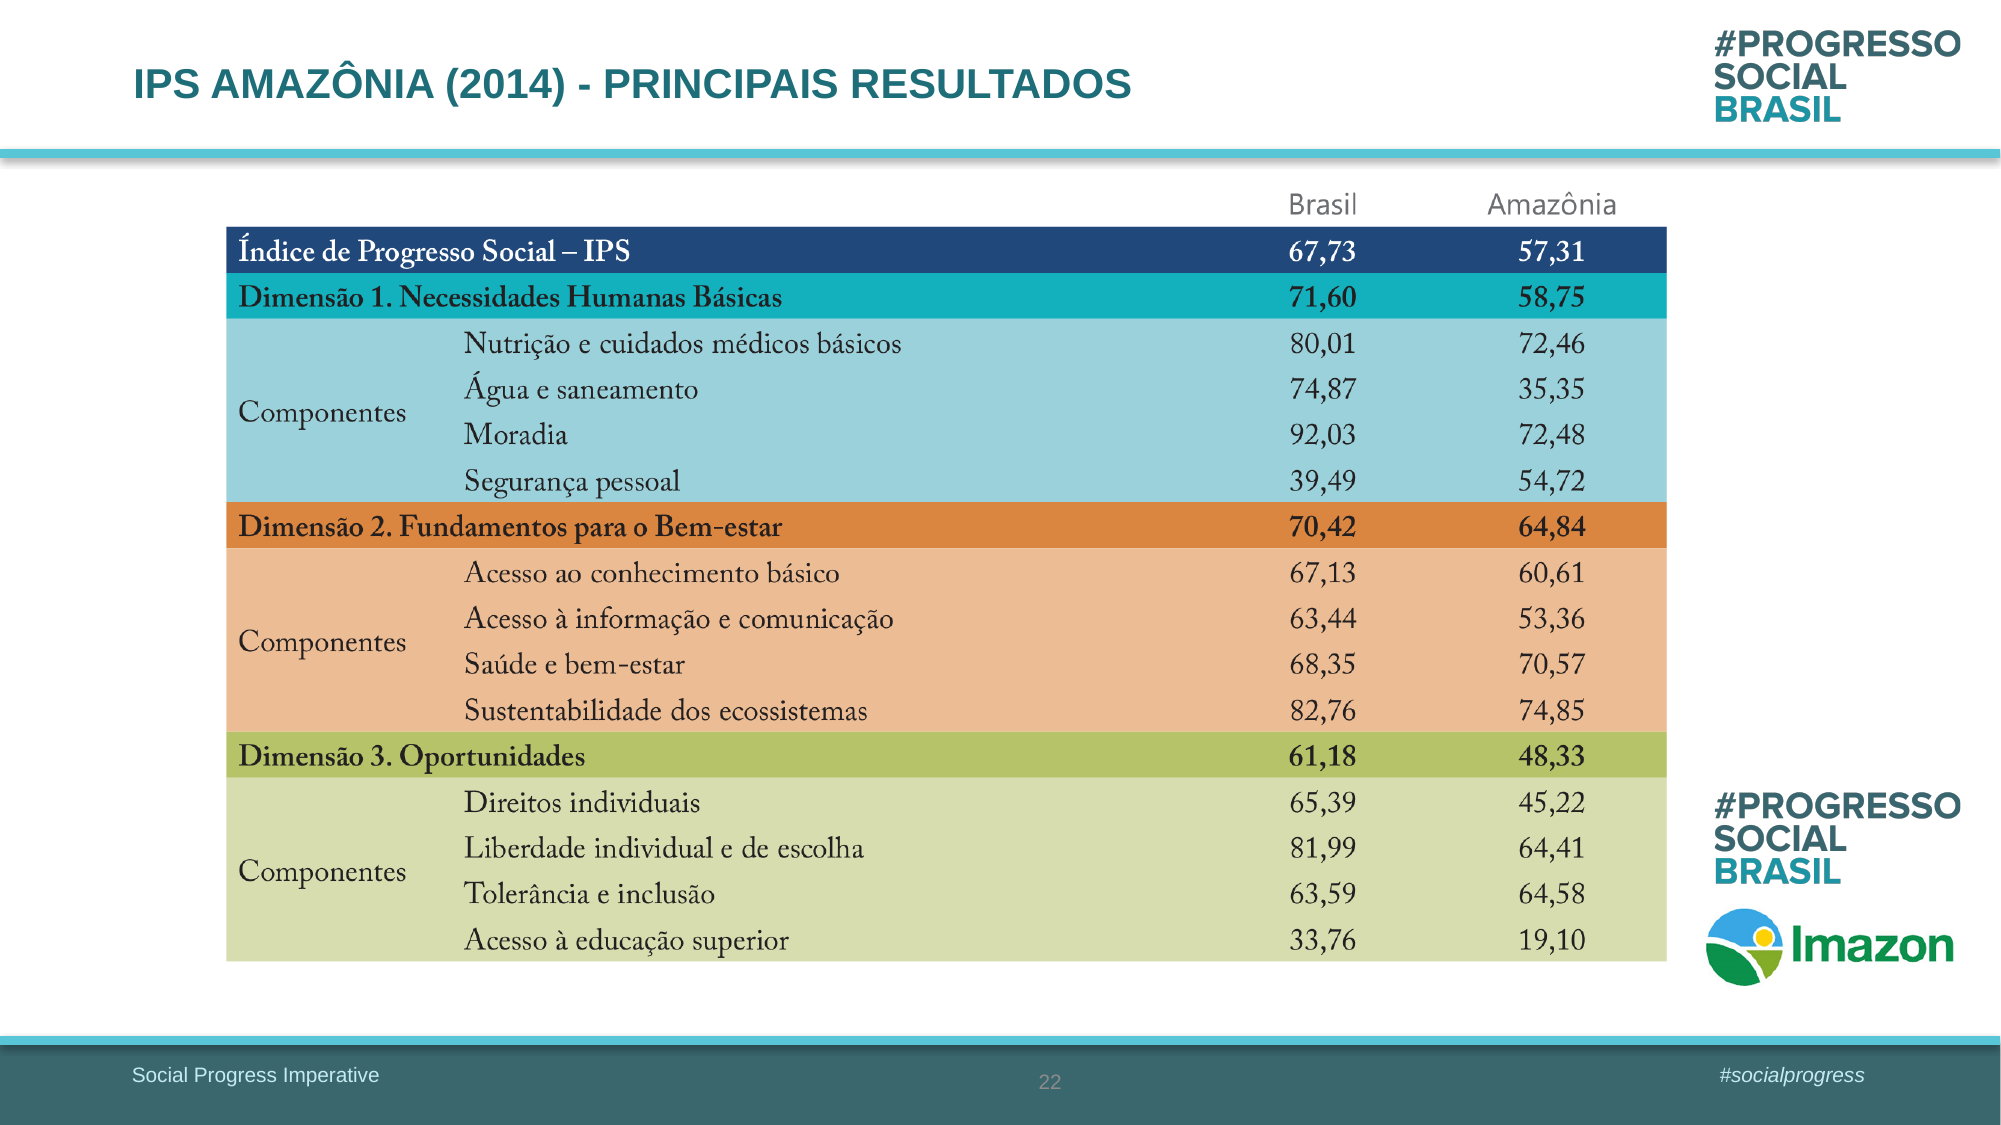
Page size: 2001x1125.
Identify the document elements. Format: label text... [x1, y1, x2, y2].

title IPS AMAZôNIA (2014) - PRINCIPAIS RESULTADOS [131, 25, 1867, 146]
picture [1714, 792, 1961, 884]
picture [1714, 30, 1961, 122]
slide_number 22 [999, 1061, 1100, 1125]
picture [1702, 903, 1956, 988]
picture [194, 172, 1696, 988]
